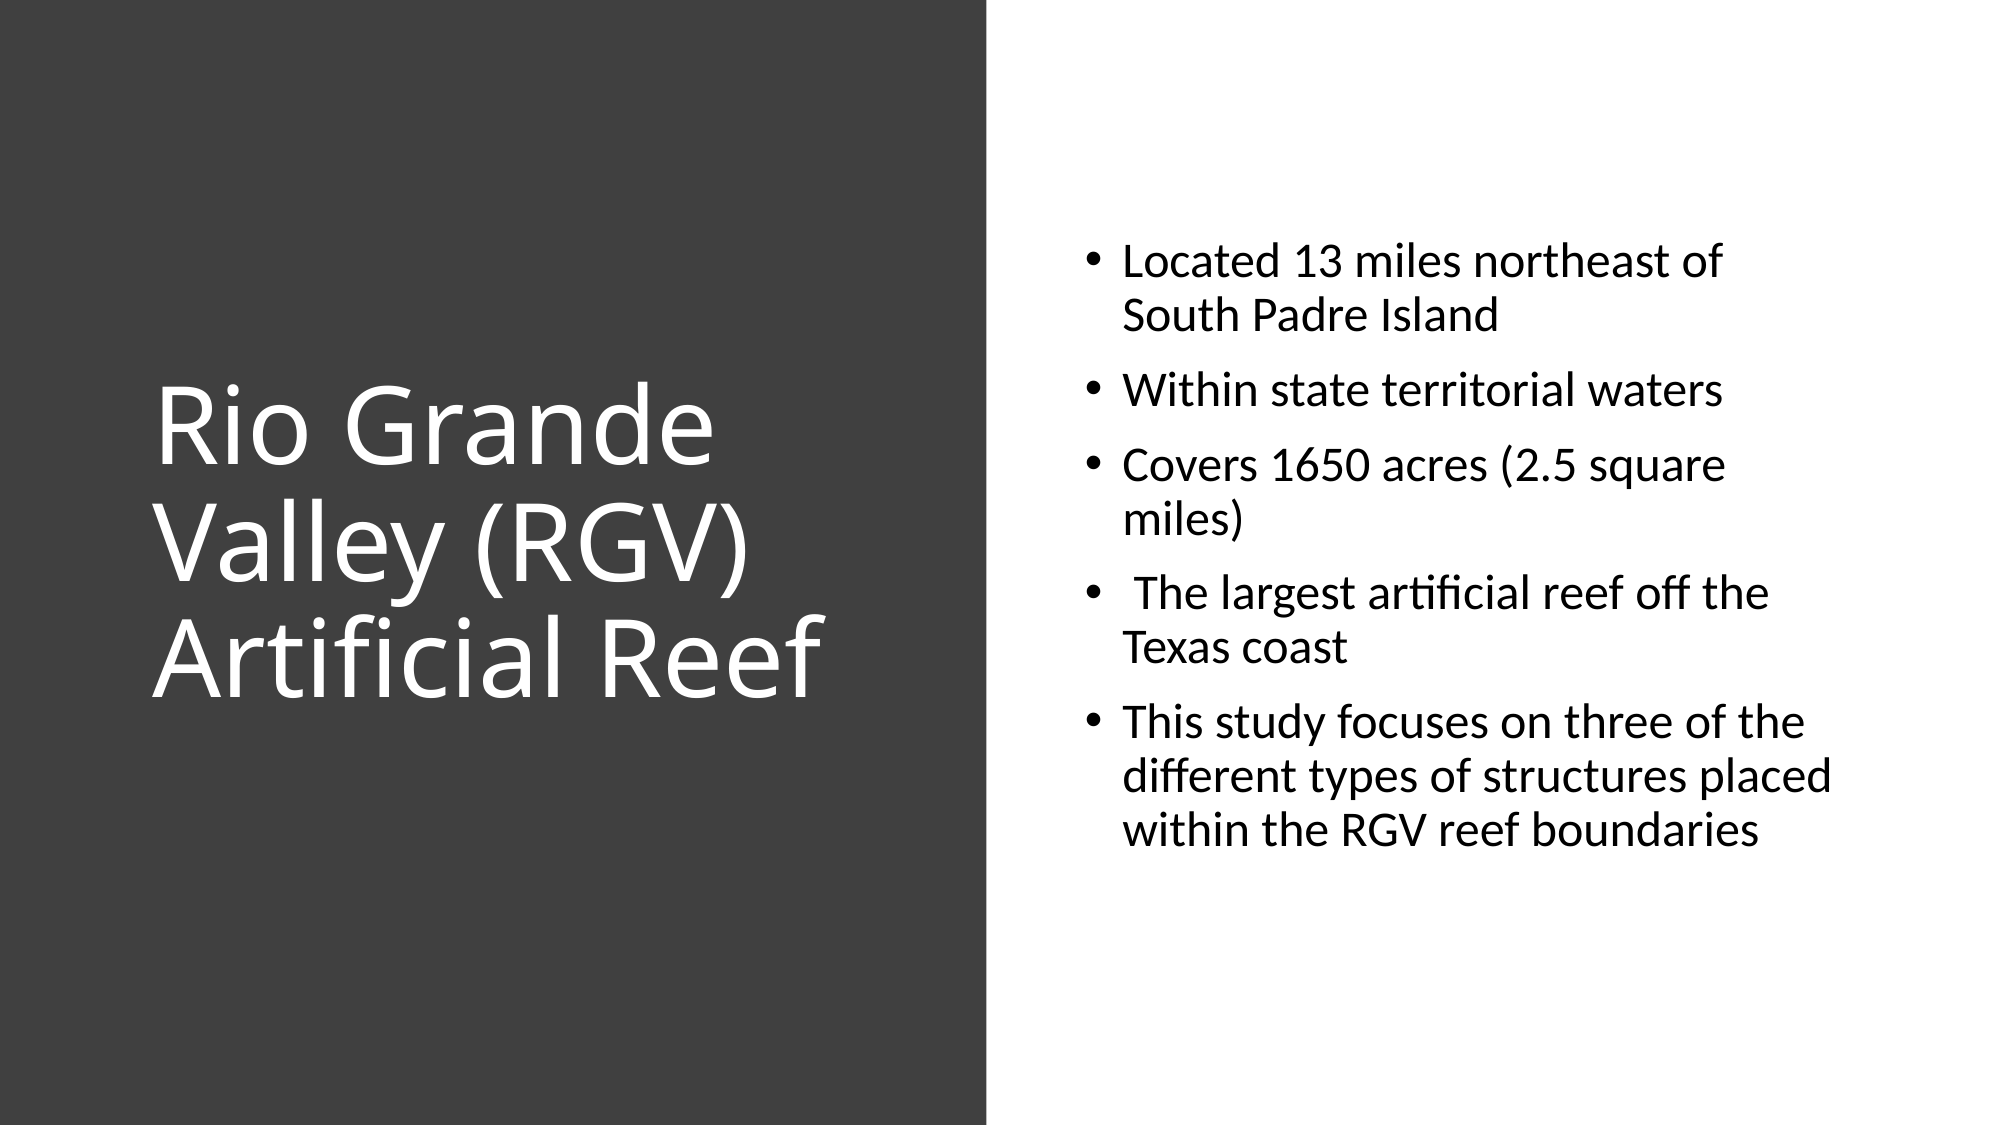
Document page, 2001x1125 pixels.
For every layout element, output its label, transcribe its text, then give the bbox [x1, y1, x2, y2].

text_box [0, 0, 987, 1125]
title Rio Grande Valley (RGV) Artificial Reef [137, 101, 925, 990]
list Located 13 miles northeast of South Padre Island Within state territorial waters Covers 1650 acres (2.5 square miles) The largest artificial reef off the Texas coast This study focuses on three of the different types of structures placed within the RGV reef boundaries [1069, 101, 1863, 990]
